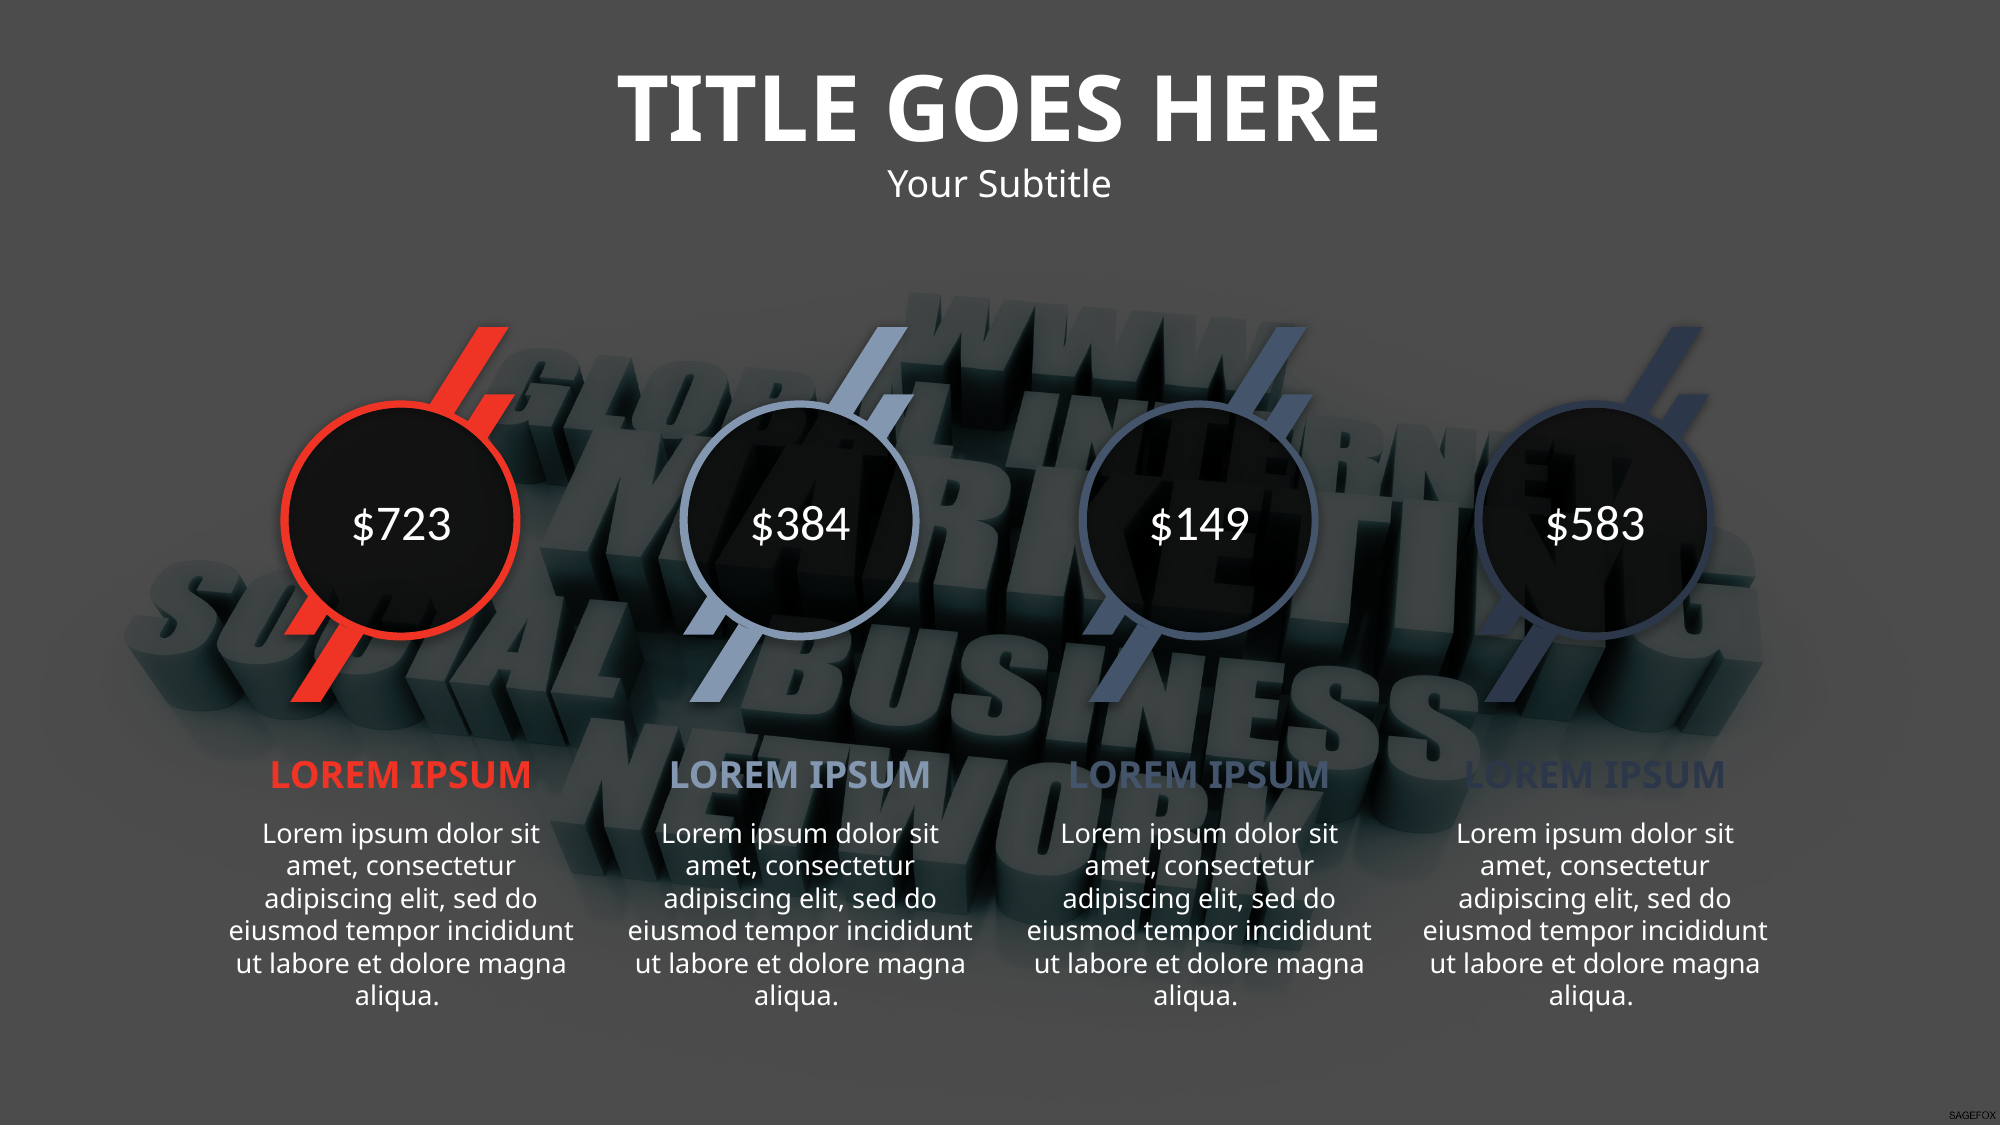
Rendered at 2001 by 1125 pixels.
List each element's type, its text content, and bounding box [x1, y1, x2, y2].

picture [0, 0, 2001, 1125]
text_box [1473, 326, 1716, 704]
text_box $723 [293, 419, 506, 631]
text_box $149 [1092, 419, 1304, 631]
text_box LOREM IPSUM Lorem ipsum dolor sit amet, consectetur adipiscing elit, sed do eiusmod tempor incididunt ut labore et dolore magna aliqua. [217, 746, 585, 1017]
text_box [678, 326, 921, 704]
text_box LOREM IPSUM Lorem ipsum dolor sit amet, consectetur adipiscing elit, sed do eiusmod tempor incididunt ut labore et dolore magna aliqua. [1411, 746, 1779, 1017]
text_box LOREM IPSUM Lorem ipsum dolor sit amet, consectetur adipiscing elit, sed do eiusmod tempor incididunt ut labore et dolore magna aliqua. [1015, 746, 1383, 1017]
text_box TITLE GOES HERE Your Subtitle [548, 42, 1452, 212]
text_box $384 [694, 419, 907, 631]
text_box [279, 326, 522, 704]
text_box LOREM IPSUM Lorem ipsum dolor sit amet, consectetur adipiscing elit, sed do eiusmod tempor incididunt ut labore et dolore magna aliqua. [616, 746, 984, 1017]
text_box [1077, 326, 1320, 704]
text_box $583 [1487, 419, 1700, 631]
